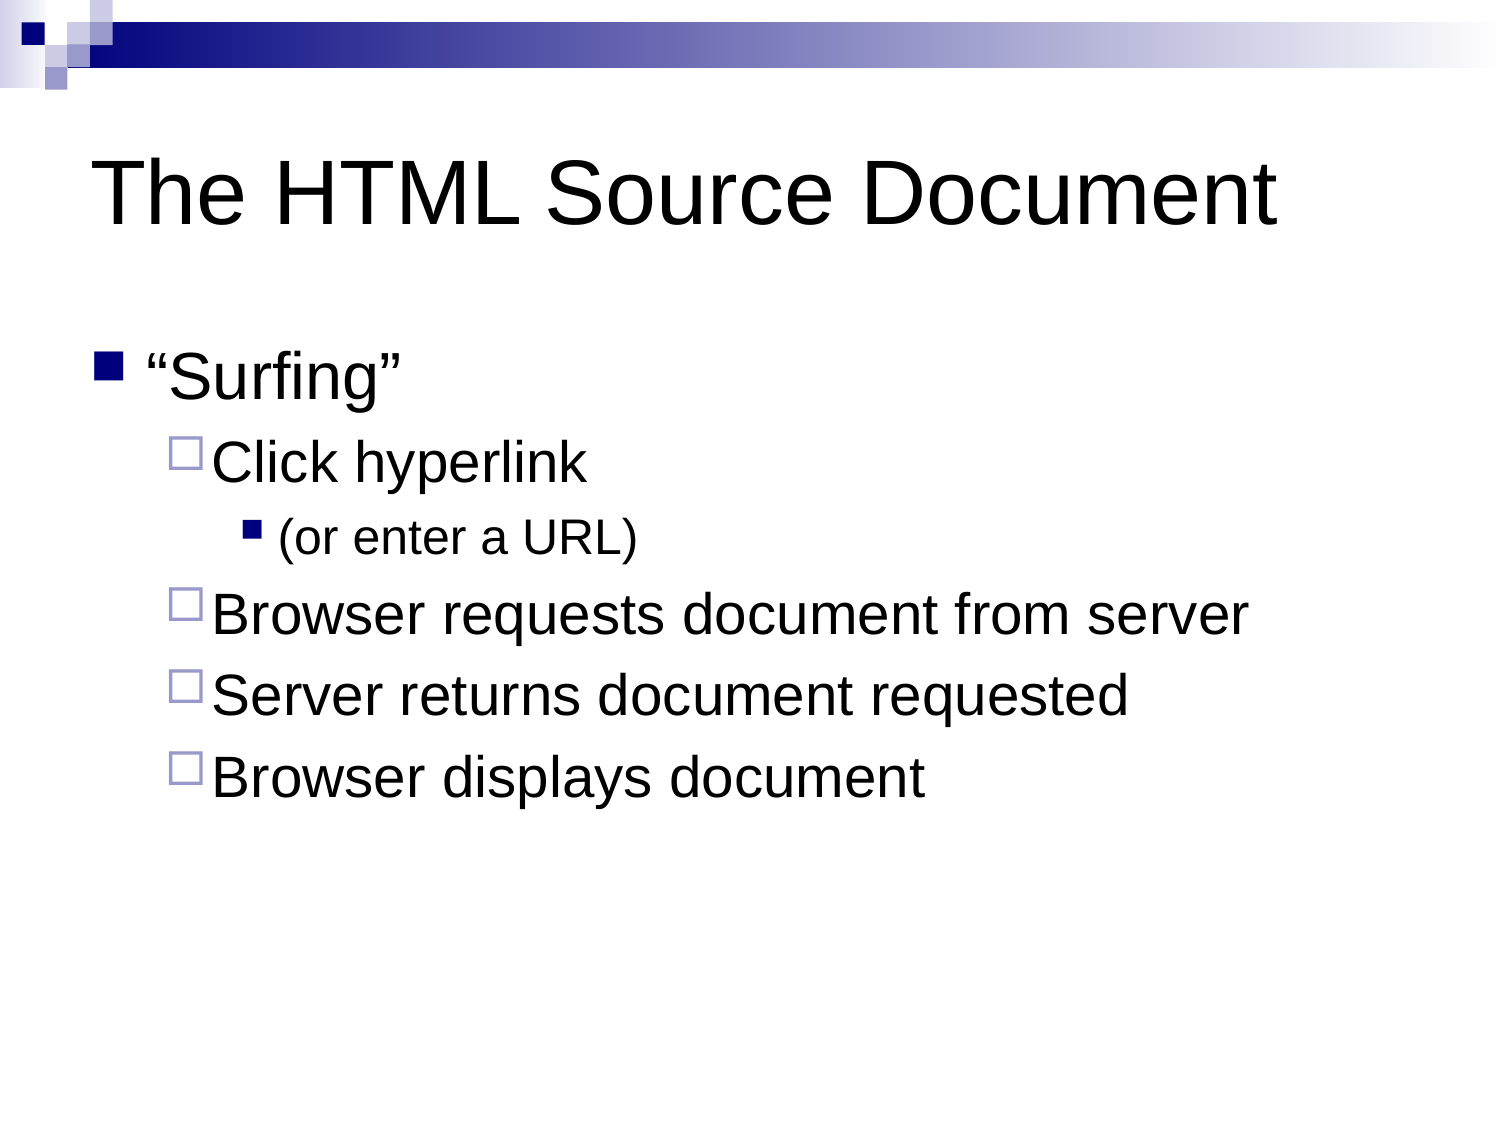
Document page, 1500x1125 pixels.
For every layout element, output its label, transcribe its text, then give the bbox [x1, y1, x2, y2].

title The HTML Source Document [74, 74, 1426, 301]
list “Surfing” Click hyperlink (or enter a URL) Browser requests document from server Server returns document requested Browser displays document [74, 324, 1426, 963]
